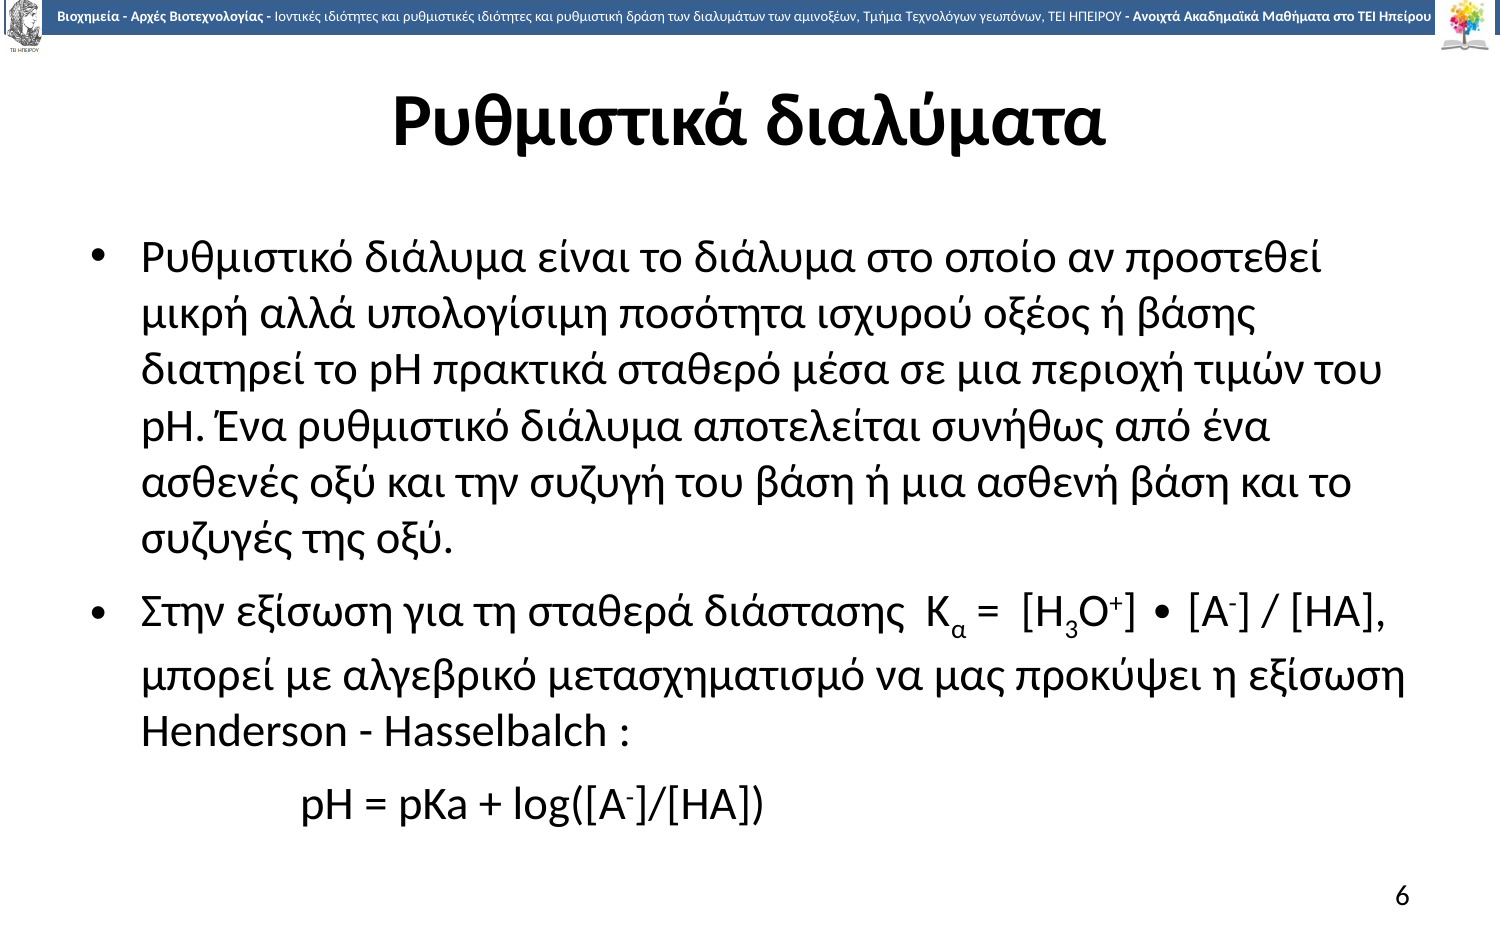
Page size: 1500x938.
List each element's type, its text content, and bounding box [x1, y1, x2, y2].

picture [1435, 0, 1495, 52]
list Ρυθμιστικό διάλυμα είναι το διάλυμα στο οποίο αν προστεθεί μικρή αλλά υπολογίσιμη ποσότητα ισχυρού οξέος ή βάσης διατηρεί το pΗ πρακτικά σταθερό μέσα σε μια περιοχή τιμών του pΗ. Ένα ρυθμιστικό διάλυμα αποτελείται συνήθως από ένα ασθενές οξύ και την συζυγή του βάση ή μια ασθενή βάση και το συζυγές της οξύ. Στην εξίσωση για τη σταθερά διάστασης Κα = [Η3Ο+] ∙ [A-] / [HA], μπορεί με αλγεβρικό μετασχηματισμό να μας προκύψει η εξίσωση Henderson - Hasselbalch : pΗ = pKa + log([A-]/[HA]) [75, 218, 1425, 838]
picture [6, 0, 42, 54]
slide_number 6 [1074, 868, 1425, 919]
title Ρυθμιστικά διαλύματα [75, 37, 1425, 194]
